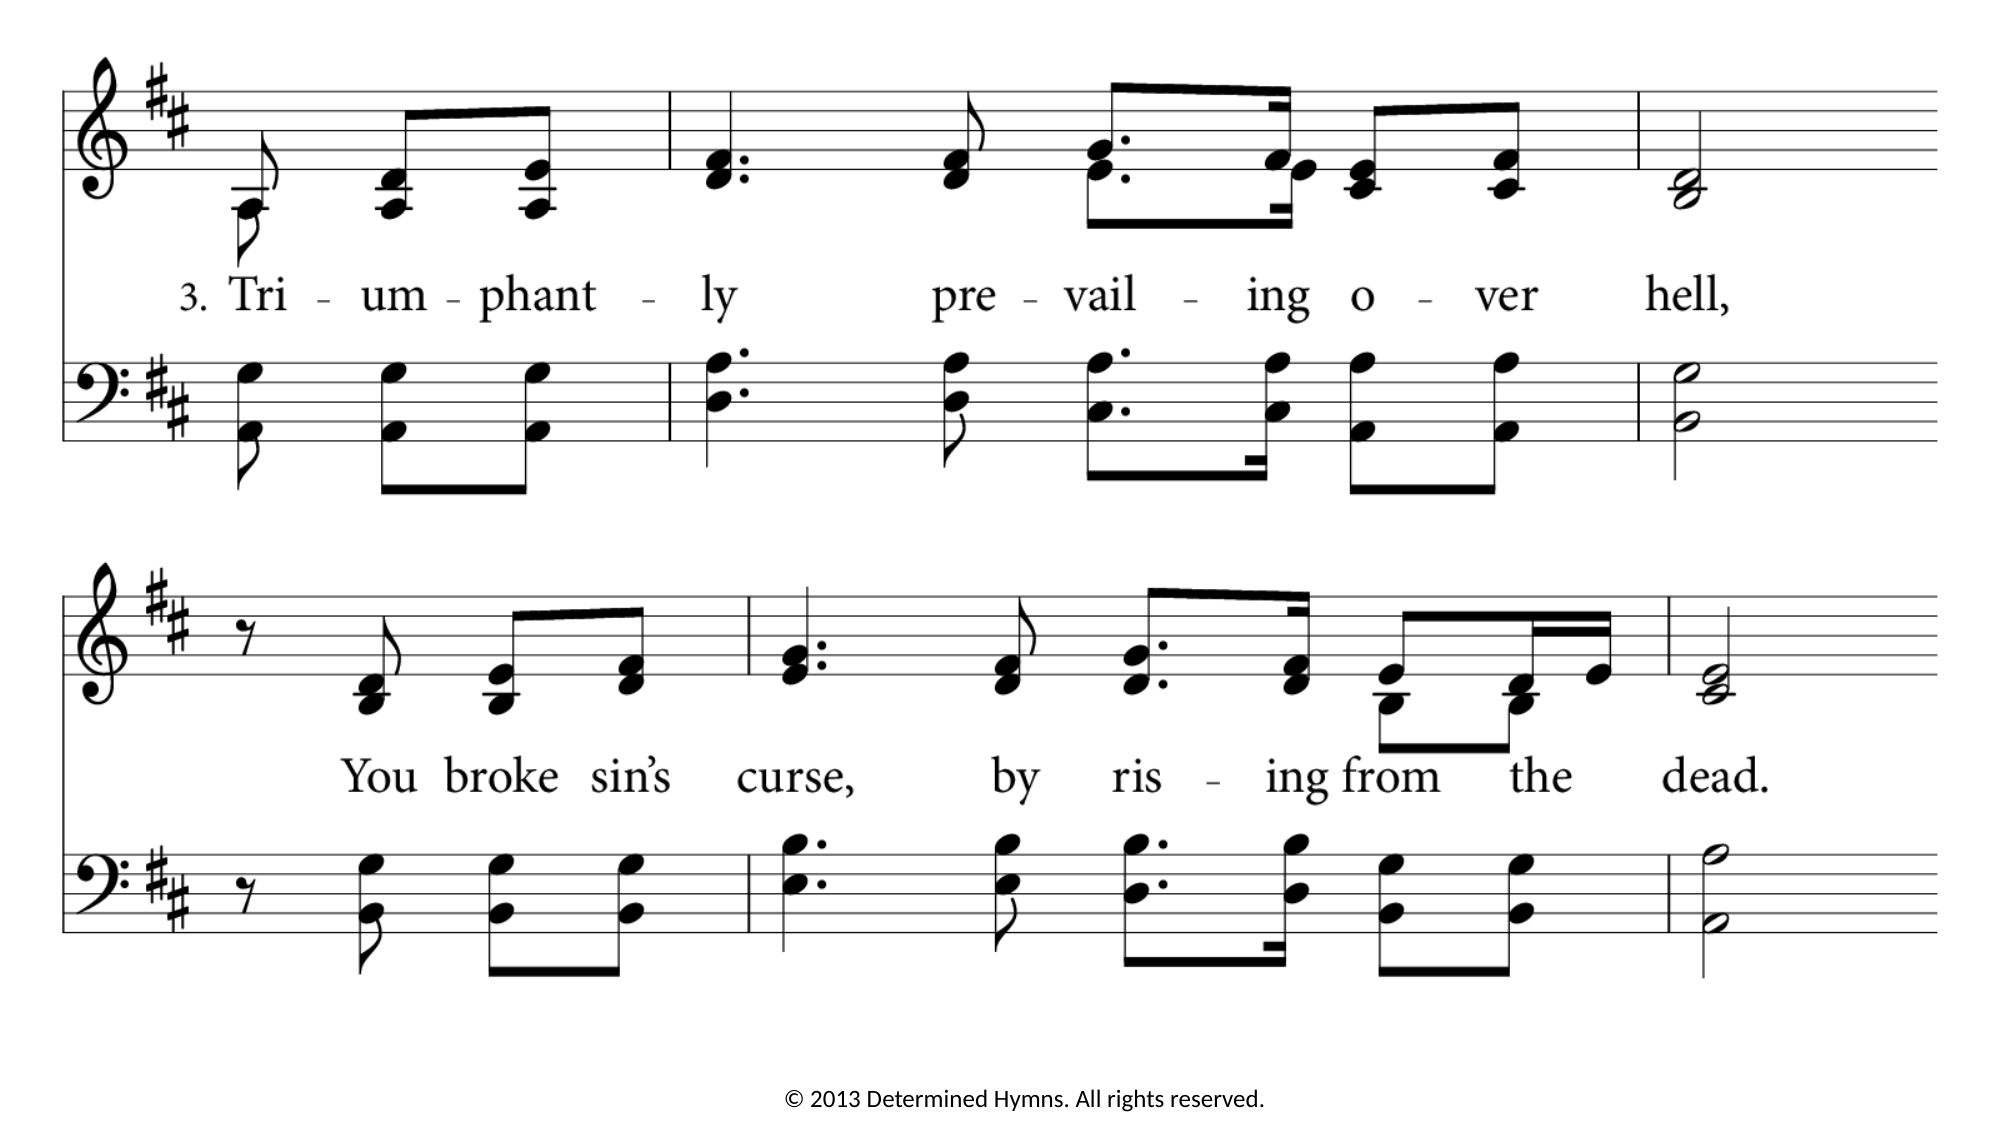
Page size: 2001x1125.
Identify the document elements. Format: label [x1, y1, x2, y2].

list [0, 0, 2000, 1125]
